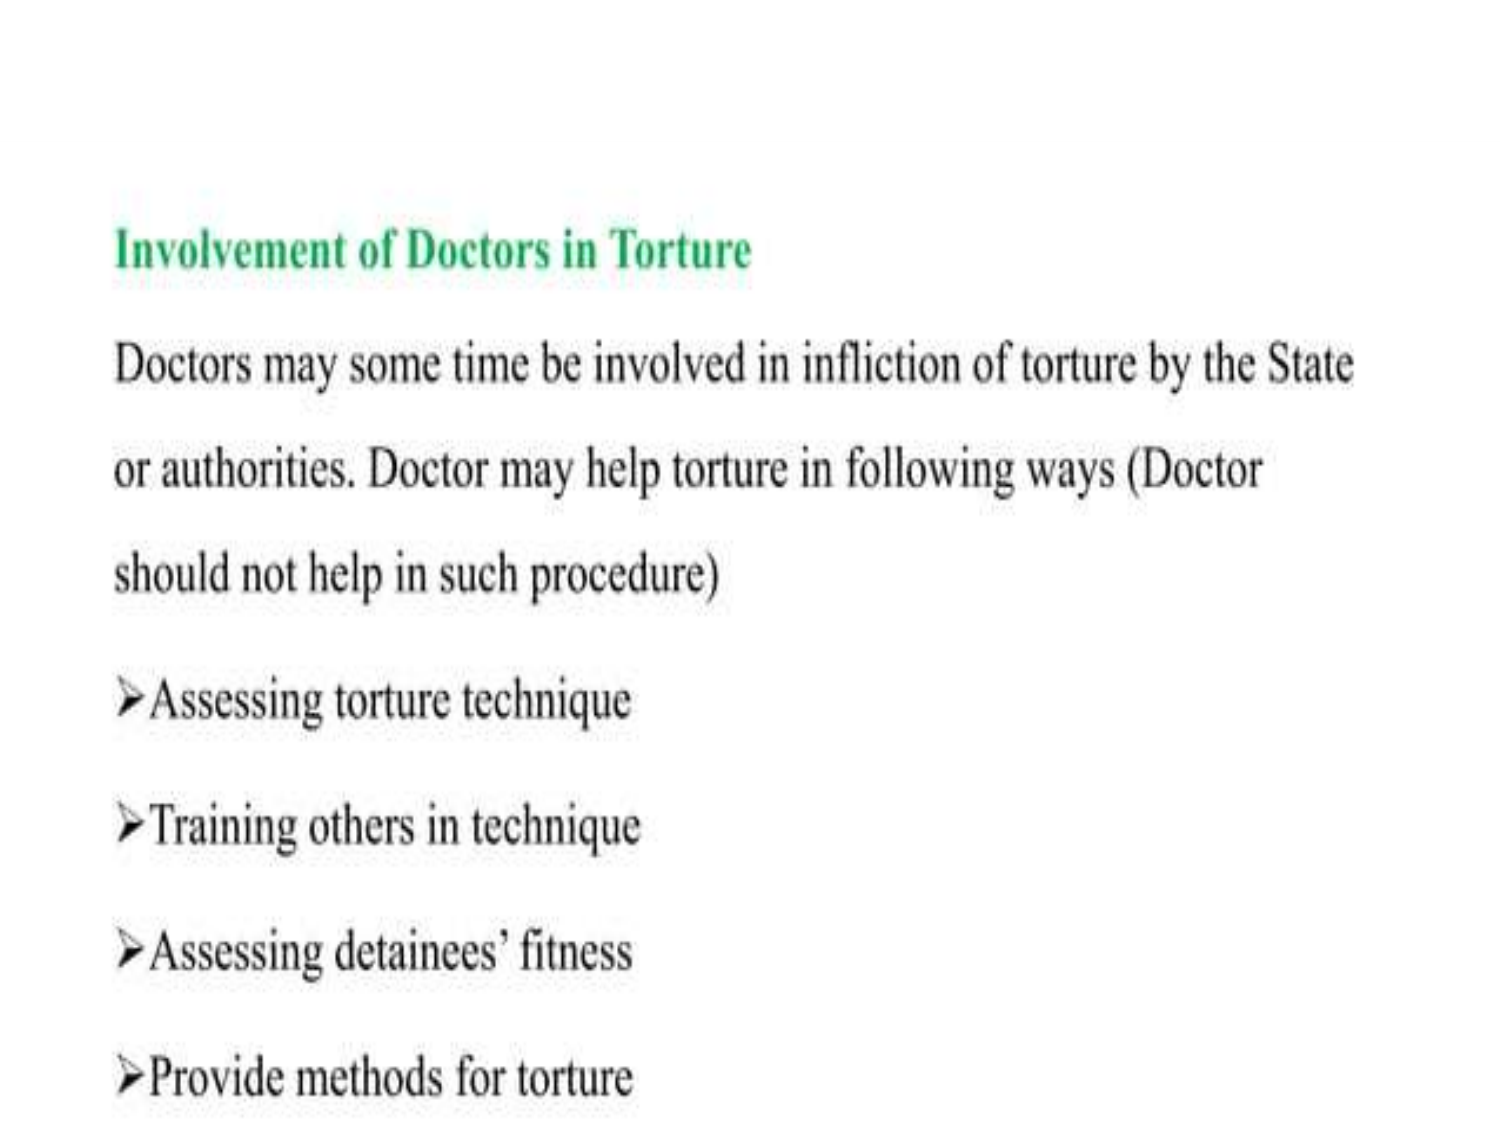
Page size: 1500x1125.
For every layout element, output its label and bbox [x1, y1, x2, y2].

picture [0, 139, 1500, 1125]
